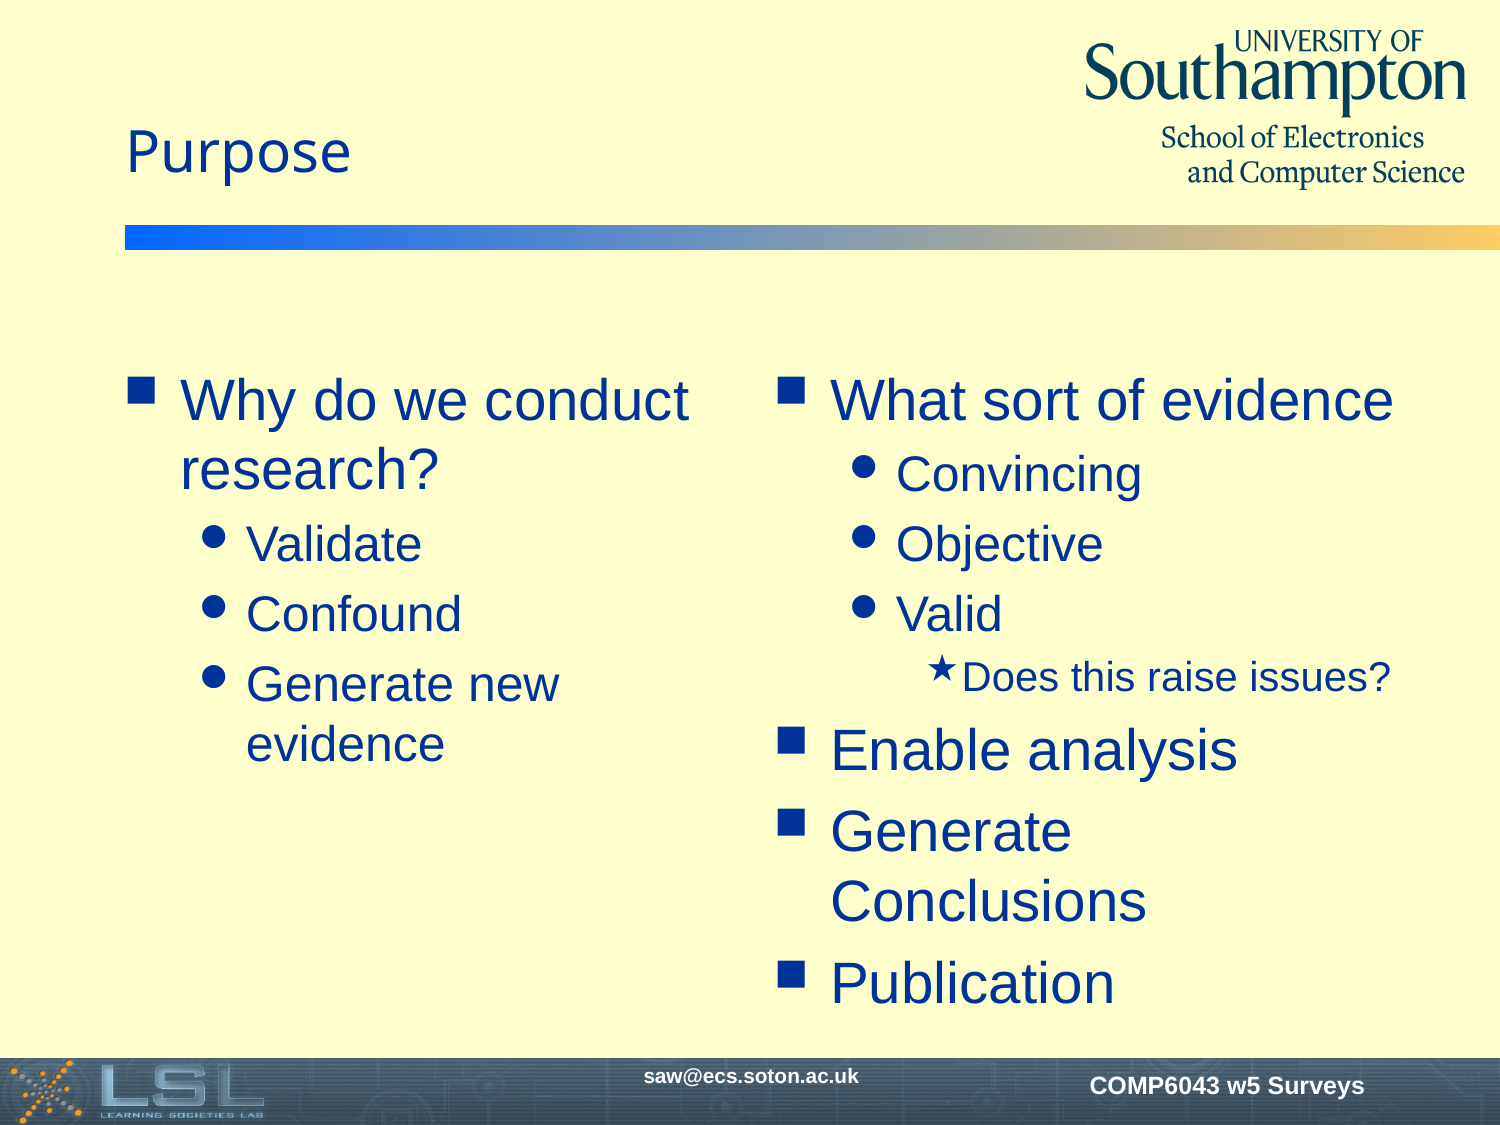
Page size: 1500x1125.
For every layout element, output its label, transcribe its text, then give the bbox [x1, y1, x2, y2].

picture [1088, 66, 1110, 96]
picture [1086, 29, 1467, 190]
list Why do we conduct research? Validate Confound Generate new evidence [123, 361, 750, 1037]
title Purpose [124, 49, 1088, 185]
picture [0, 1058, 1500, 1125]
footer saw@ecs.soton.ac.uk [513, 1053, 989, 1097]
list What sort of evidence Convincing Objective Valid Does this raise issues? Enable analysis Generate Conclusions Publication [773, 361, 1400, 1037]
